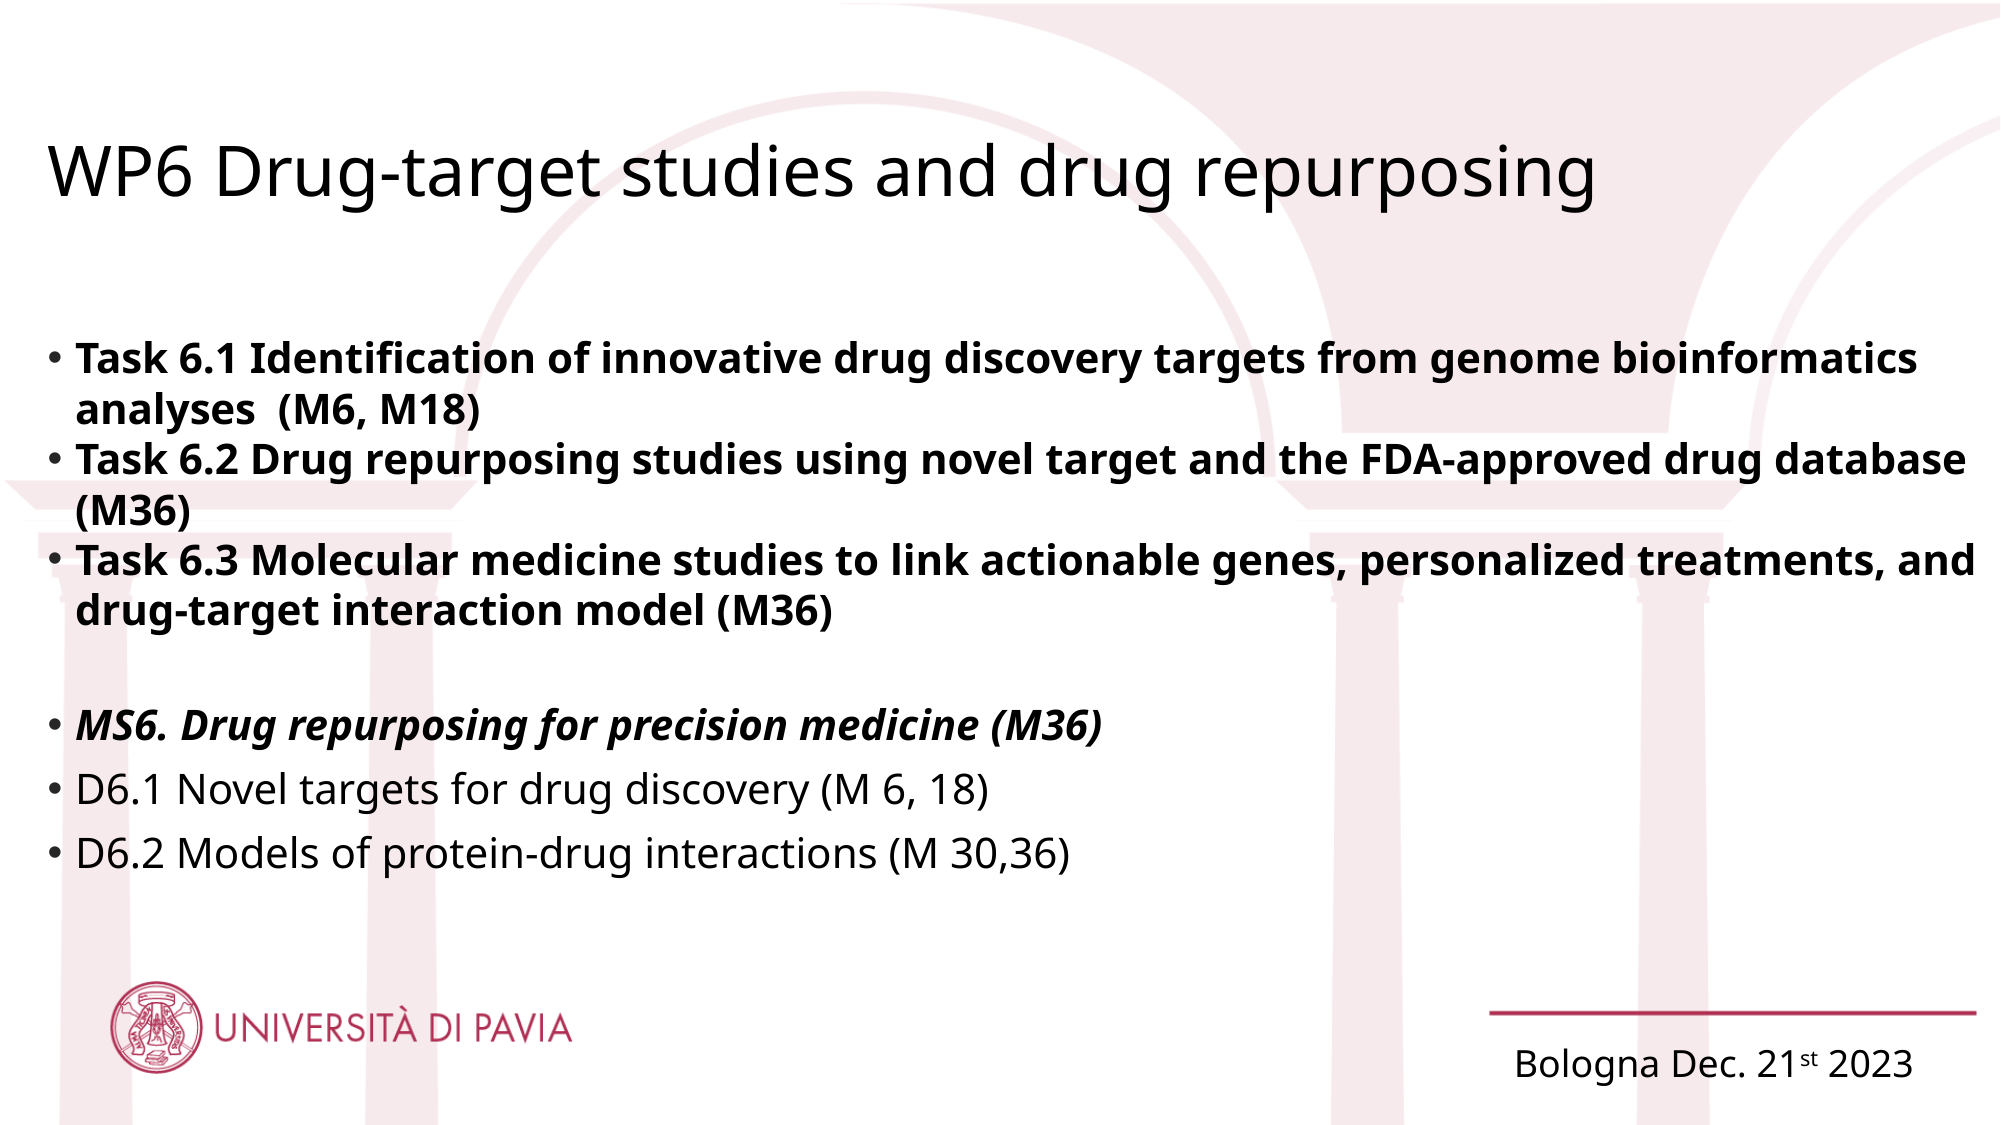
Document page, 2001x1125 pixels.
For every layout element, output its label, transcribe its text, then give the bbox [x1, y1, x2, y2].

text_box WP6 Drug-target studies and drug repurposing Task 6.1 Identification of innovative drug discovery targets from genome bioinformatics analyses (M6, M18) Task 6.2 Drug repurposing studies using novel target and the FDA-approved drug database (M36) Task 6.3 Molecular medicine studies to link actionable genes, personalized treatments, and drug-target interaction model (M36) MS6. Drug repurposing for precision medicine (M36) D6.1 Novel targets for drug discovery (M 6, 18) D6.2 Models of protein-drug interactions (M 30,36) [32, 128, 2000, 890]
text_box Bologna Dec. 21st 2023 [1499, 1032, 1968, 1093]
picture [0, 0, 2001, 1125]
